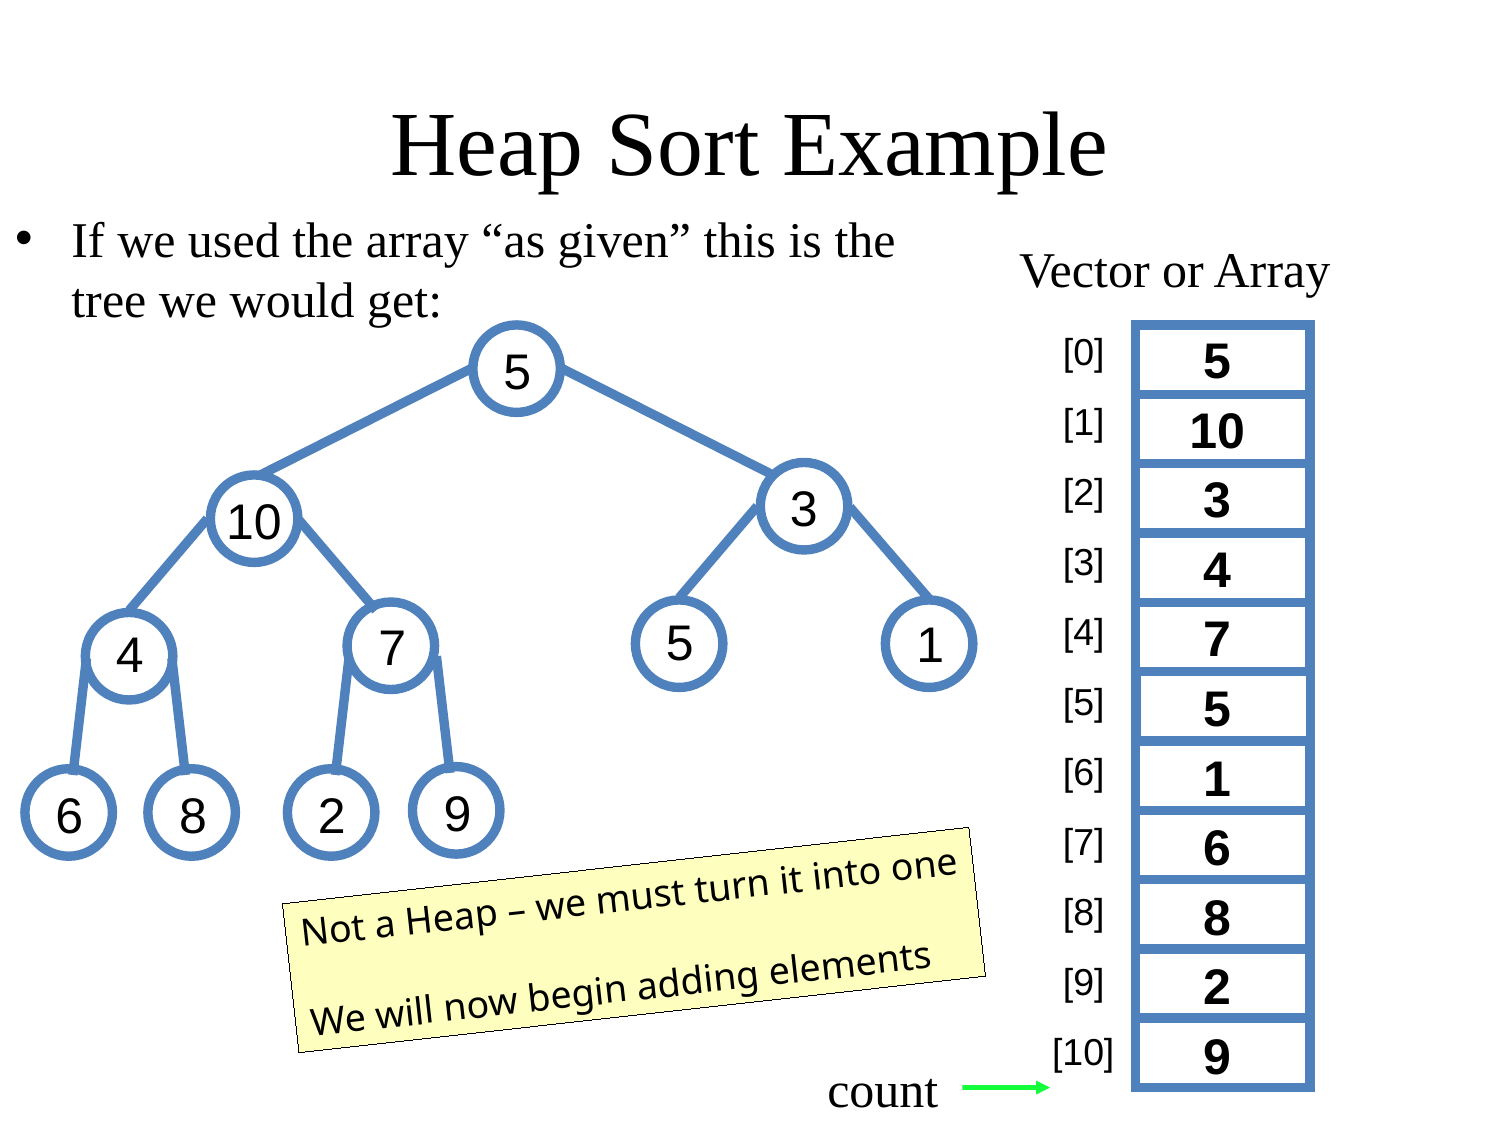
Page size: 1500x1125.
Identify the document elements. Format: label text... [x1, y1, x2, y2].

text_box [347, 612, 363, 680]
text_box Not a Heap – we must turn it into one We will now begin adding elements [282, 827, 986, 1053]
text_box [412, 777, 428, 844]
text_box 7 [363, 608, 421, 683]
text_box [495, 407, 538, 413]
text_box [24, 779, 40, 846]
text_box 4 [100, 615, 159, 691]
text_box [421, 614, 435, 678]
text_box 3 [774, 468, 833, 544]
text_box [487, 779, 500, 842]
text_box [663, 599, 696, 603]
text_box [222, 781, 236, 844]
text_box [367, 683, 414, 690]
text_box 1 [901, 605, 959, 681]
text_box [908, 599, 950, 605]
text_box [435, 849, 477, 855]
text_box [781, 544, 827, 550]
text_box [709, 611, 723, 676]
text_box [635, 611, 650, 677]
text_box [652, 678, 707, 688]
text_box 5 [650, 603, 709, 678]
text_box [782, 462, 826, 468]
text_box 8 [164, 776, 222, 852]
text_box 10 [211, 481, 297, 557]
text_box [147, 778, 164, 847]
text_box Vector or Array [912, 230, 1438, 305]
text_box [99, 780, 113, 844]
text_box [906, 681, 952, 688]
text_box [885, 610, 901, 678]
text_box [44, 768, 93, 776]
text_box [233, 557, 276, 563]
text_box [546, 336, 561, 402]
text_box [167, 768, 216, 776]
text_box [1036, 320, 1311, 1092]
text_box [492, 324, 541, 332]
text_box [85, 623, 100, 689]
text_box If we used the array “as given” this is the tree we would get: [0, 200, 1475, 1050]
text_box [368, 602, 413, 608]
text_box [760, 474, 774, 538]
text_box [307, 768, 356, 776]
title Heap Sort Example [75, 45, 1425, 200]
text_box [159, 624, 173, 689]
text_box 6 [40, 776, 99, 852]
text_box [472, 335, 488, 402]
text_box 5 [488, 332, 546, 407]
text_box [959, 611, 973, 676]
text_box 2 [303, 776, 361, 852]
text_box [287, 779, 303, 846]
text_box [812, 1049, 1051, 1125]
text_box [833, 473, 848, 539]
text_box [173, 852, 211, 857]
text_box [312, 852, 350, 857]
text_box [102, 691, 156, 700]
text_box 9 [428, 774, 487, 849]
text_box [231, 474, 277, 481]
text_box [361, 780, 375, 845]
text_box [432, 766, 481, 774]
text_box [50, 852, 88, 857]
